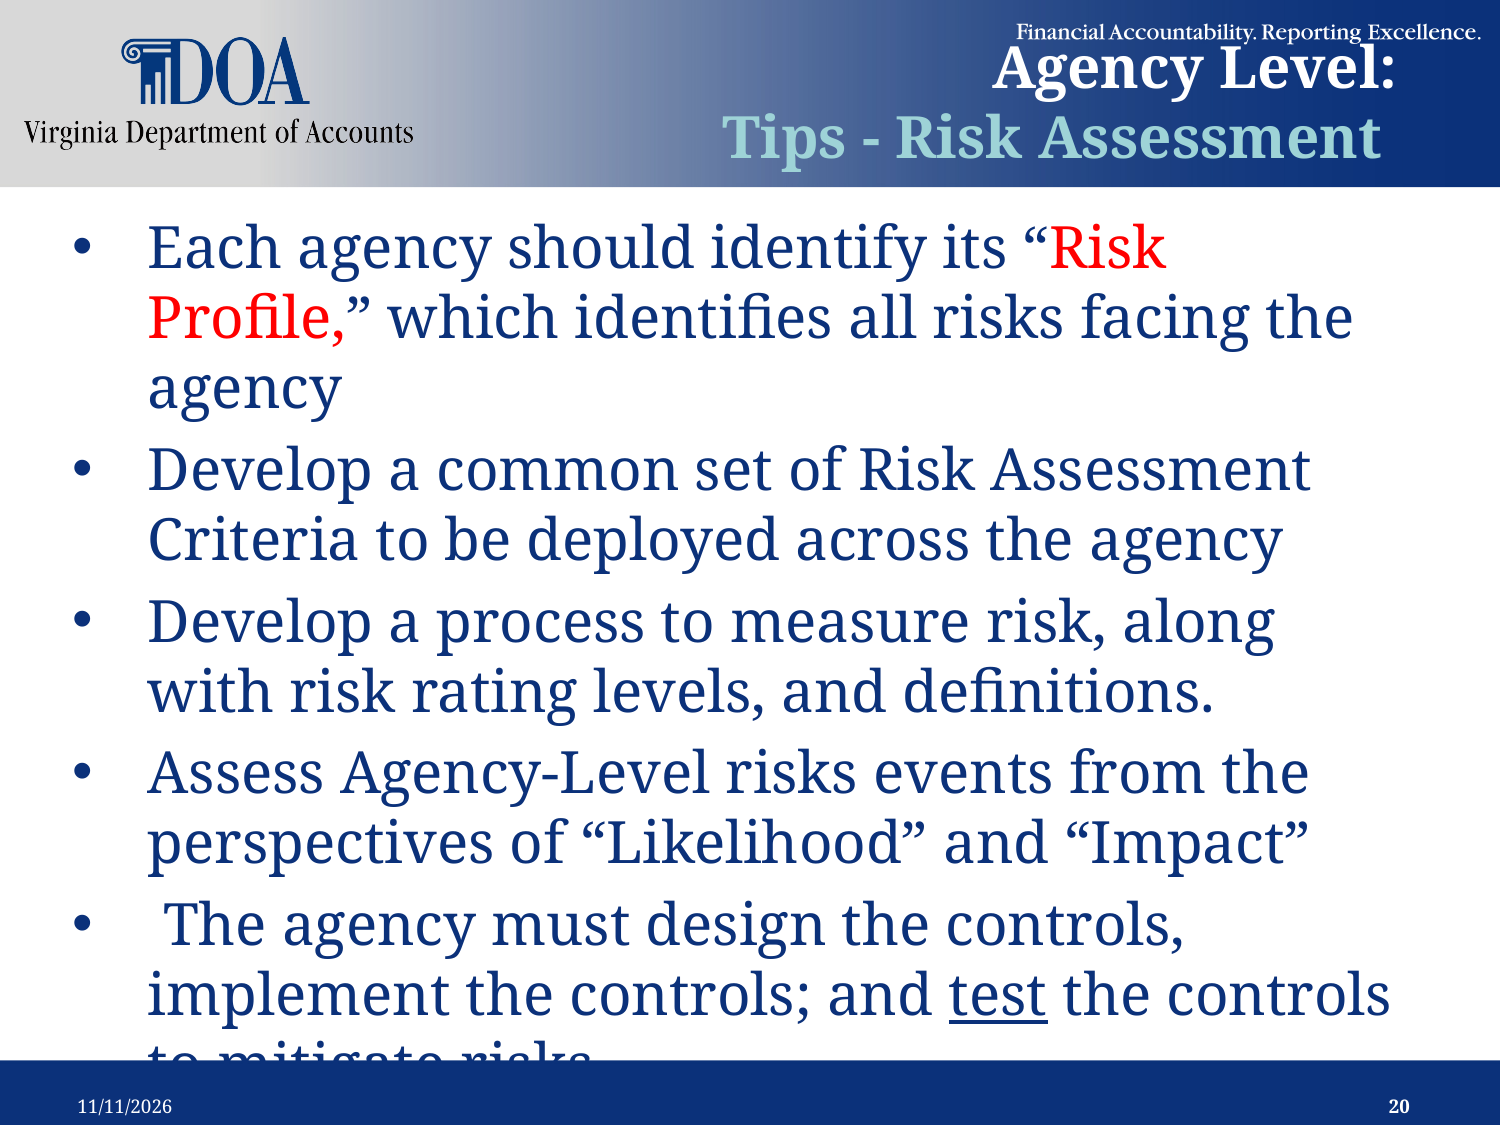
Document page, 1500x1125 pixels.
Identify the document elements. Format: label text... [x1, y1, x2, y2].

picture [0, 0, 1500, 1125]
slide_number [62, 1087, 375, 1113]
title Agency Level: Tips - Risk Assessment [399, 24, 1413, 175]
list Each agency should identify its “Risk Profile,” which identifies all risks facing the agency Develop a common set of Risk Assessment Criteria to be deployed across the agency Develop a process to measure risk, along with risk rating levels, and definitions. Assess Agency-Level risks events from the perspectives of “Likelihood” and “Impact” The agency must design the controls, implement the controls; and test the controls to mitigate risks [57, 202, 1408, 1038]
slide_number 20 [1112, 1087, 1425, 1125]
